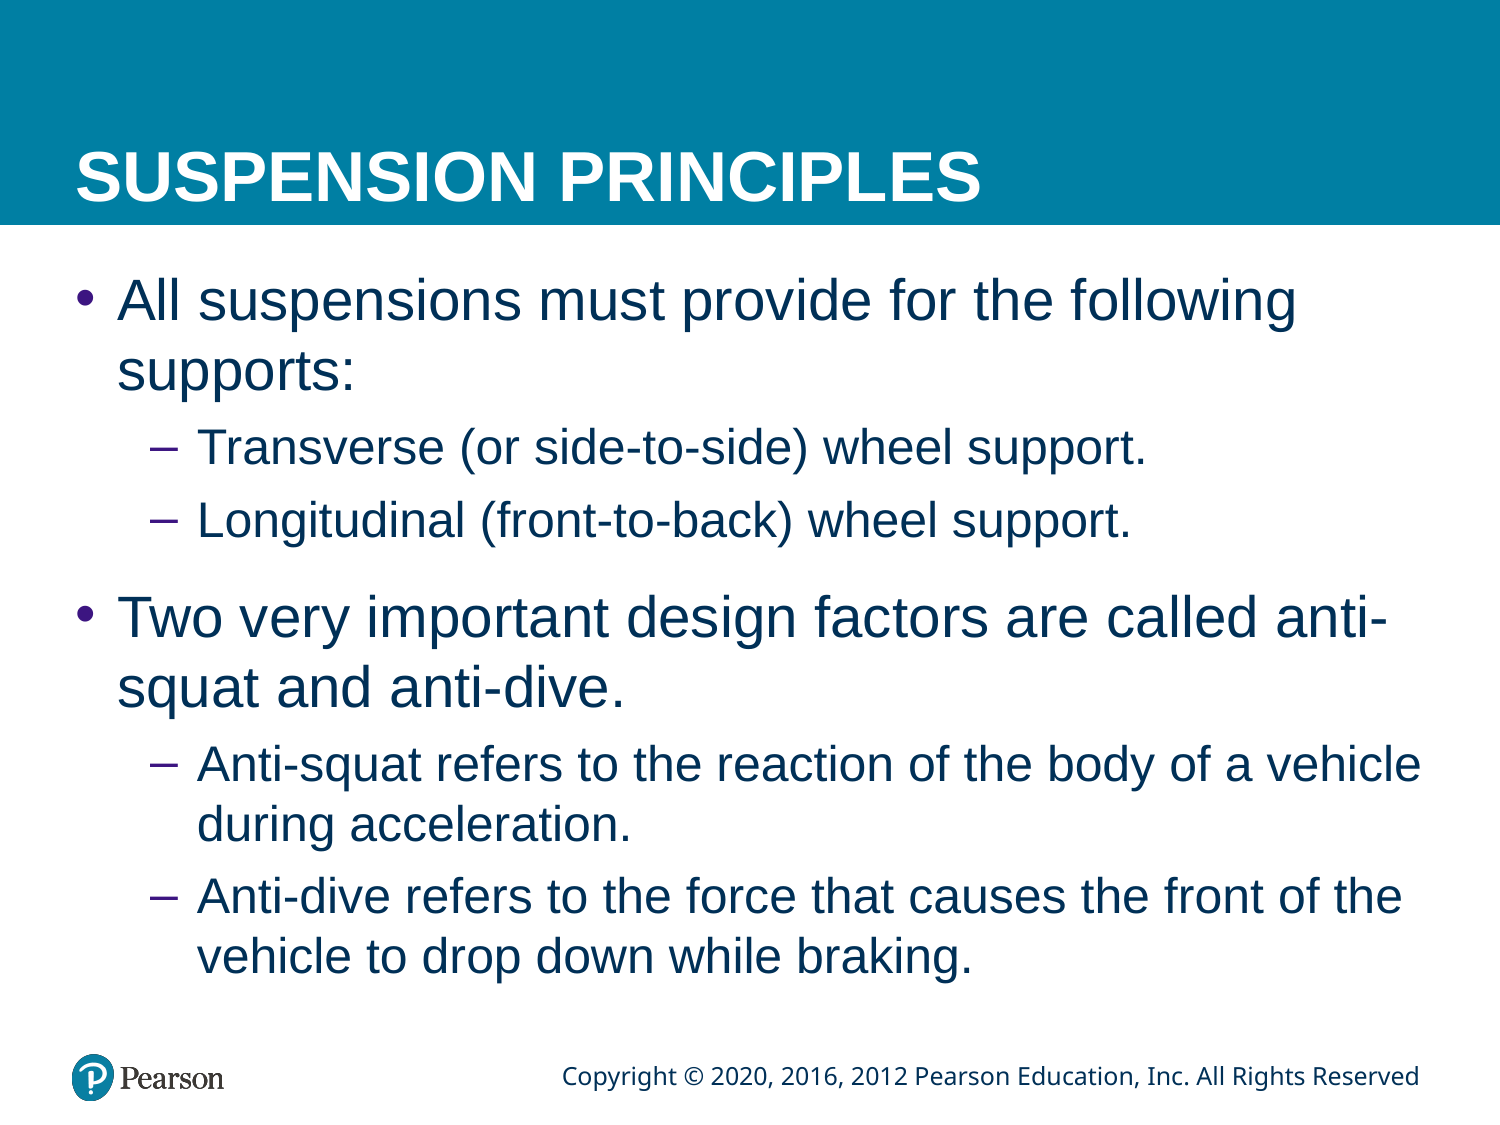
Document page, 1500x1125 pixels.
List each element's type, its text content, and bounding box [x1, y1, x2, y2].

title SUSPENSION PRINCIPLES [75, 35, 1425, 216]
picture [80, 1063, 106, 1088]
picture [72, 1088, 83, 1101]
picture [72, 1054, 87, 1070]
list All suspensions must provide for the following supports: Transverse (or side-to-side) wheel support. Longitudinal (front-to-back) wheel support. Two very important design factors are called anti-squat and anti-dive. Anti-squat refers to the reaction of the body of a vehicle during acceleration. Anti-dive refers to the force that causes the front of the vehicle to drop down while braking. [75, 262, 1425, 1005]
picture [98, 1054, 224, 1101]
